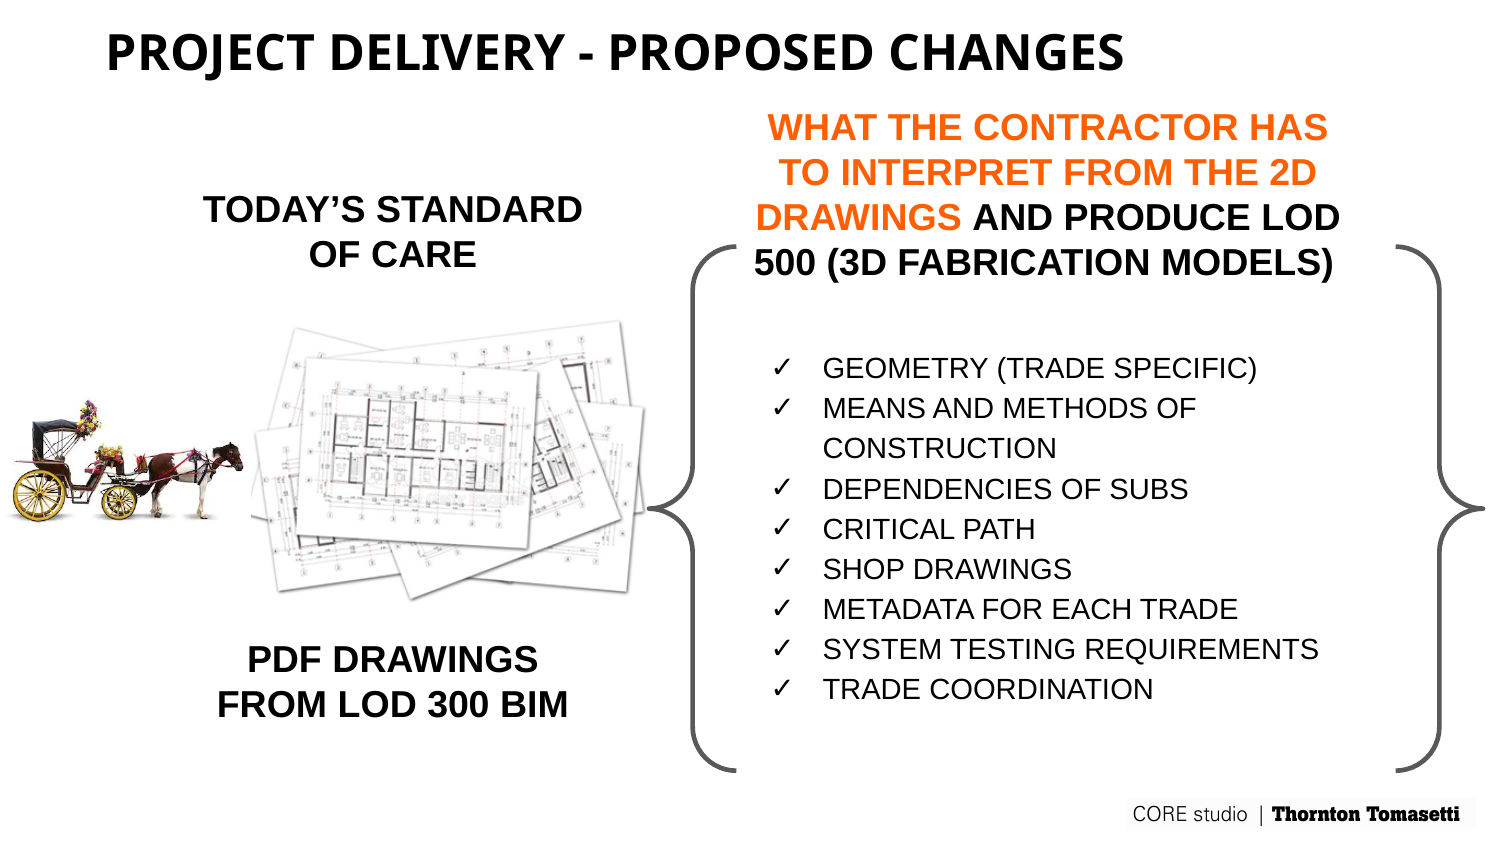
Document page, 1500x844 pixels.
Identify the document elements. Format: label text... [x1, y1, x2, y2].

text_box GEOMETRY (TRADE SPECIFIC) MEANS AND METHODS OF CONSTRUCTION DEPENDENCIES OF SUBS CRITICAL PATH SHOP DRAWINGS METADATA FOR EACH TRADE SYSTEM TESTING REQUIREMENTS TRADE COORDINATION [732, 329, 1400, 721]
text_box WHAT THE CONTRACTOR HAS TO INTERPRET FROM THE 2D DRAWINGS AND PRODUCE LOD 500 (3D FABRICATION MODELS) [733, 87, 1363, 145]
text_box PDF DRAWINGS FROM LOD 300 BIM [179, 619, 607, 740]
picture [0, 315, 650, 604]
text_box TODAY’S STANDARD OF CARE [179, 170, 607, 291]
text_box [654, 246, 1484, 771]
text_box PROJECT DELIVERY - PROPOSED CHANGES [90, 5, 1251, 75]
picture [1127, 798, 1476, 829]
